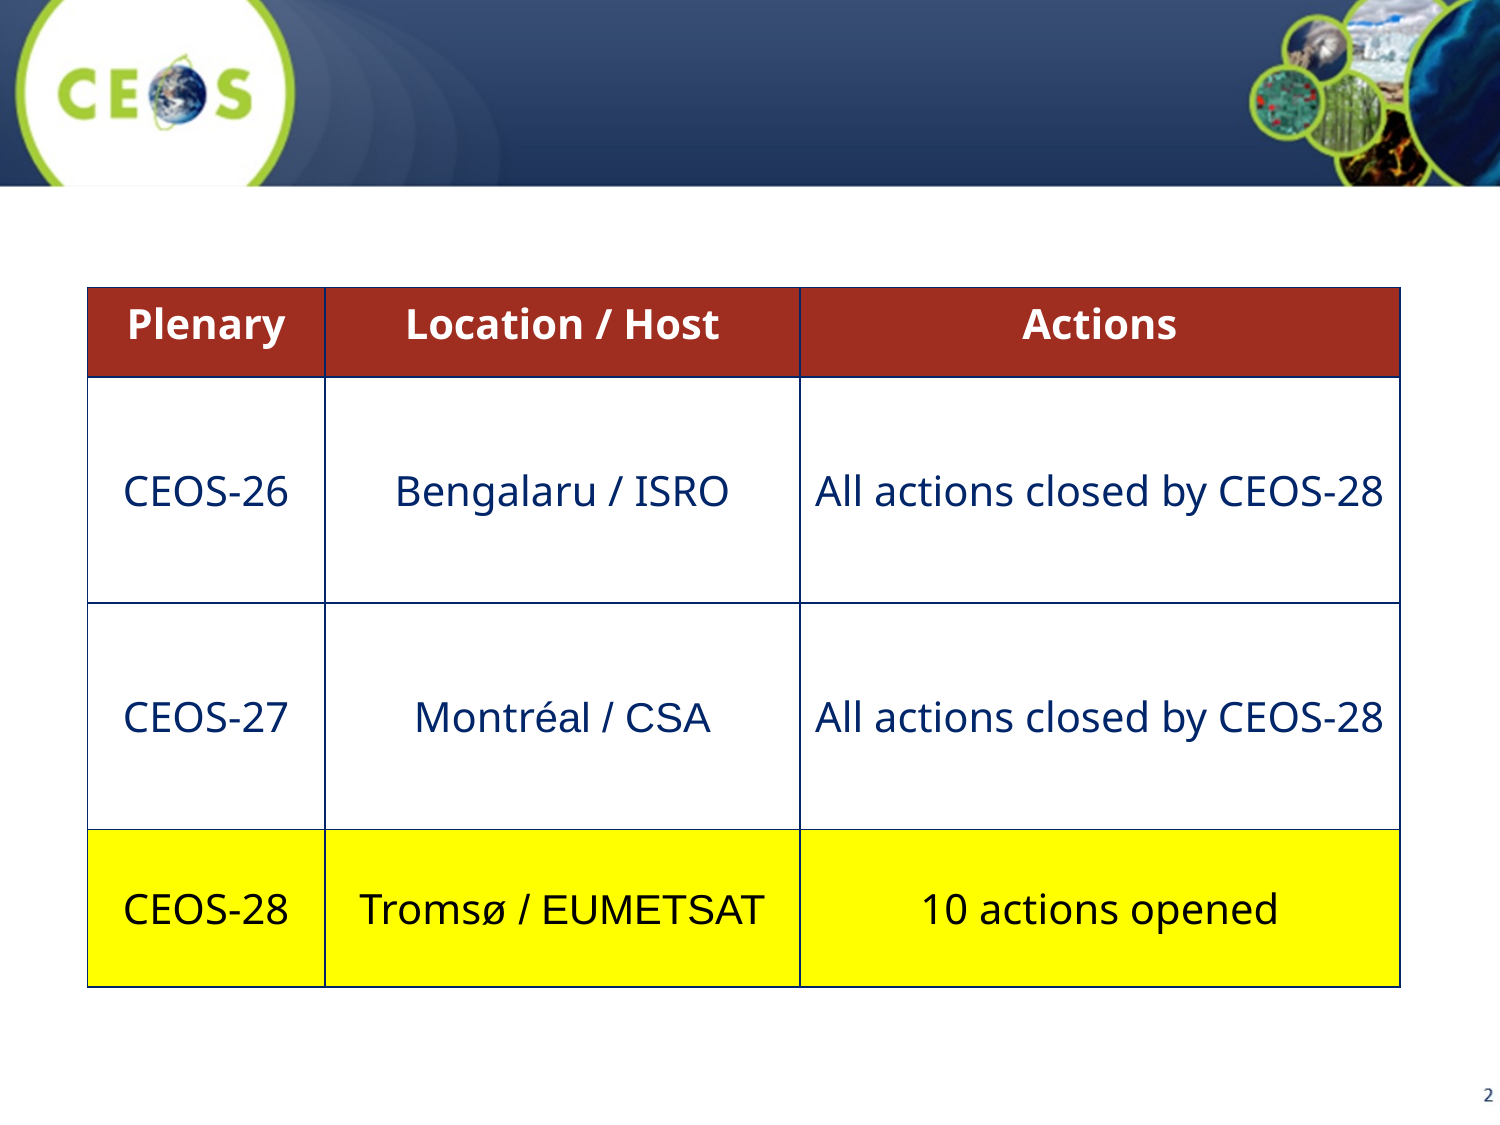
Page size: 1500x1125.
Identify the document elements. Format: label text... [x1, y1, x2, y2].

table_cell 10 actions opened [801, 830, 1399, 986]
table_cell CEOS-28 [88, 830, 324, 986]
table_header Actions [801, 288, 1399, 376]
picture [0, 0, 1500, 1125]
table_header Plenary [88, 288, 324, 376]
table_cell Tromsø / EUMETSAT [326, 830, 799, 986]
table_header Location / Host [326, 288, 799, 376]
table_cell All actions closed by CEOS-28 [801, 604, 1399, 829]
table_cell CEOS-26 [88, 378, 324, 602]
table_cell Montréal / CSA [326, 604, 799, 829]
table_cell All actions closed by CEOS-28 [801, 378, 1399, 602]
table_cell Bengalaru / ISRO [326, 378, 799, 602]
table_cell CEOS-27 [88, 604, 324, 829]
